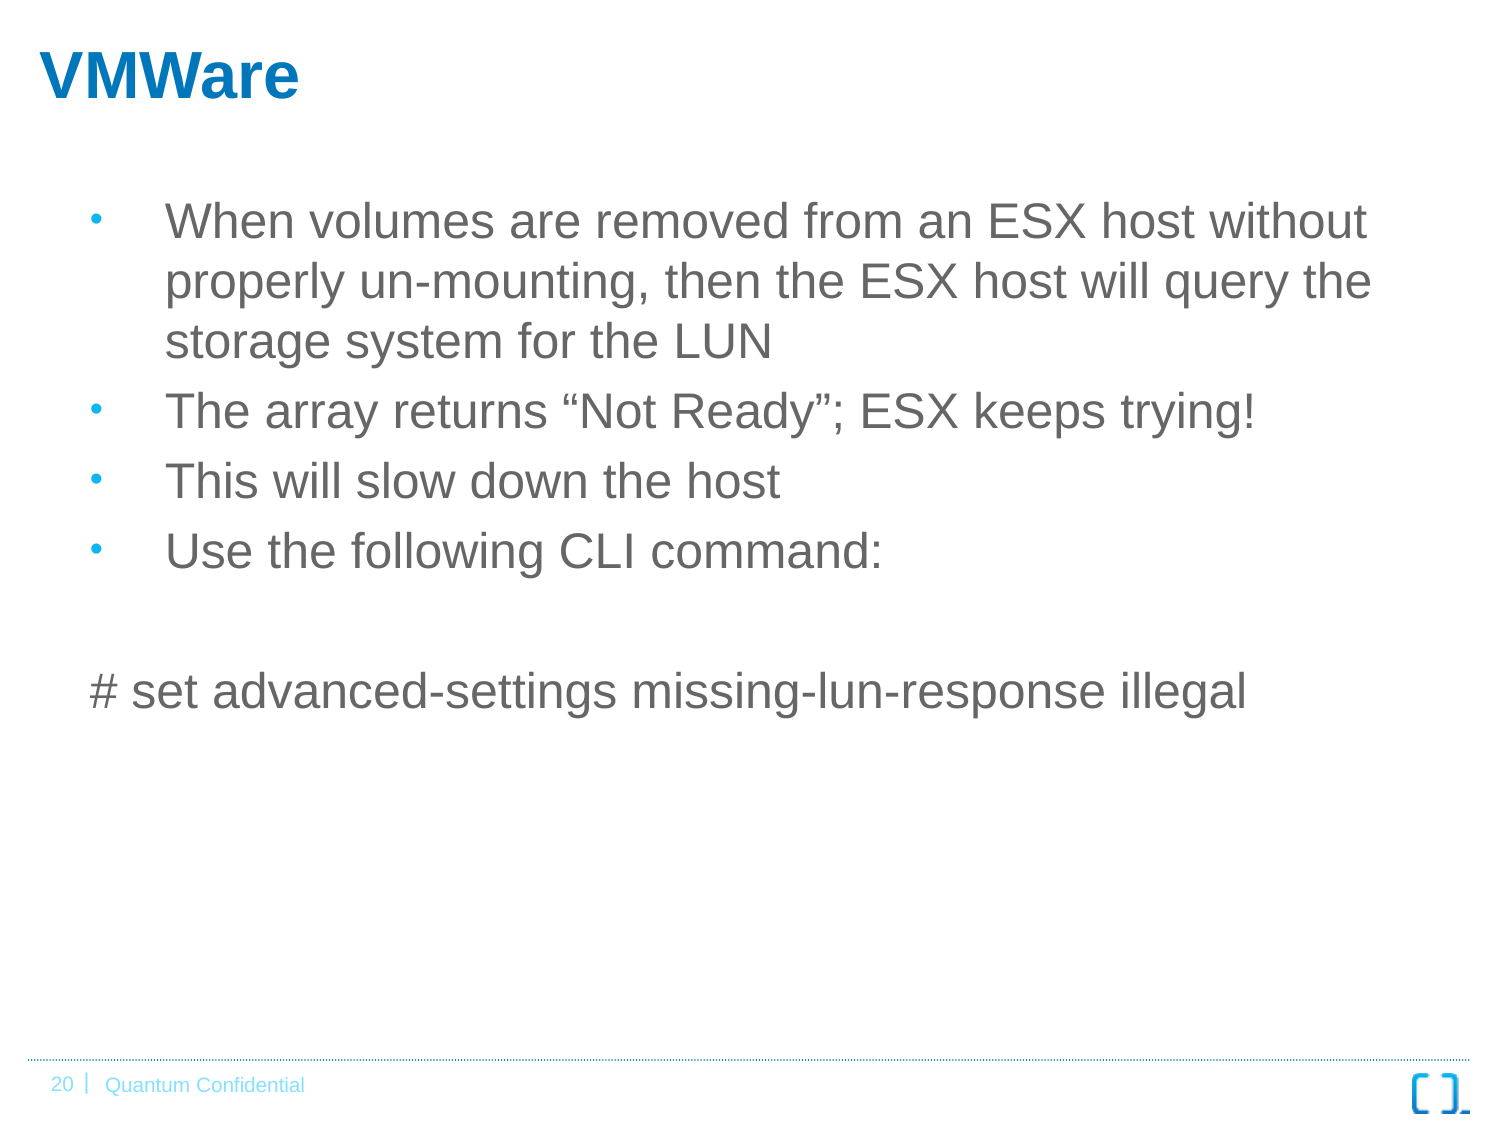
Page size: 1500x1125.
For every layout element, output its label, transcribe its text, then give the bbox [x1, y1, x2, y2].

list When volumes are removed from an ESX host without properly un-mounting, then the ESX host will query the storage system for the LUN The array returns “Not Ready”; ESX keeps trying! This will slow down the host Use the following CLI command: # set advanced-settings missing-lun-response illegal [75, 181, 1425, 924]
picture [1412, 1073, 1470, 1114]
title VMWare [24, 24, 1146, 121]
